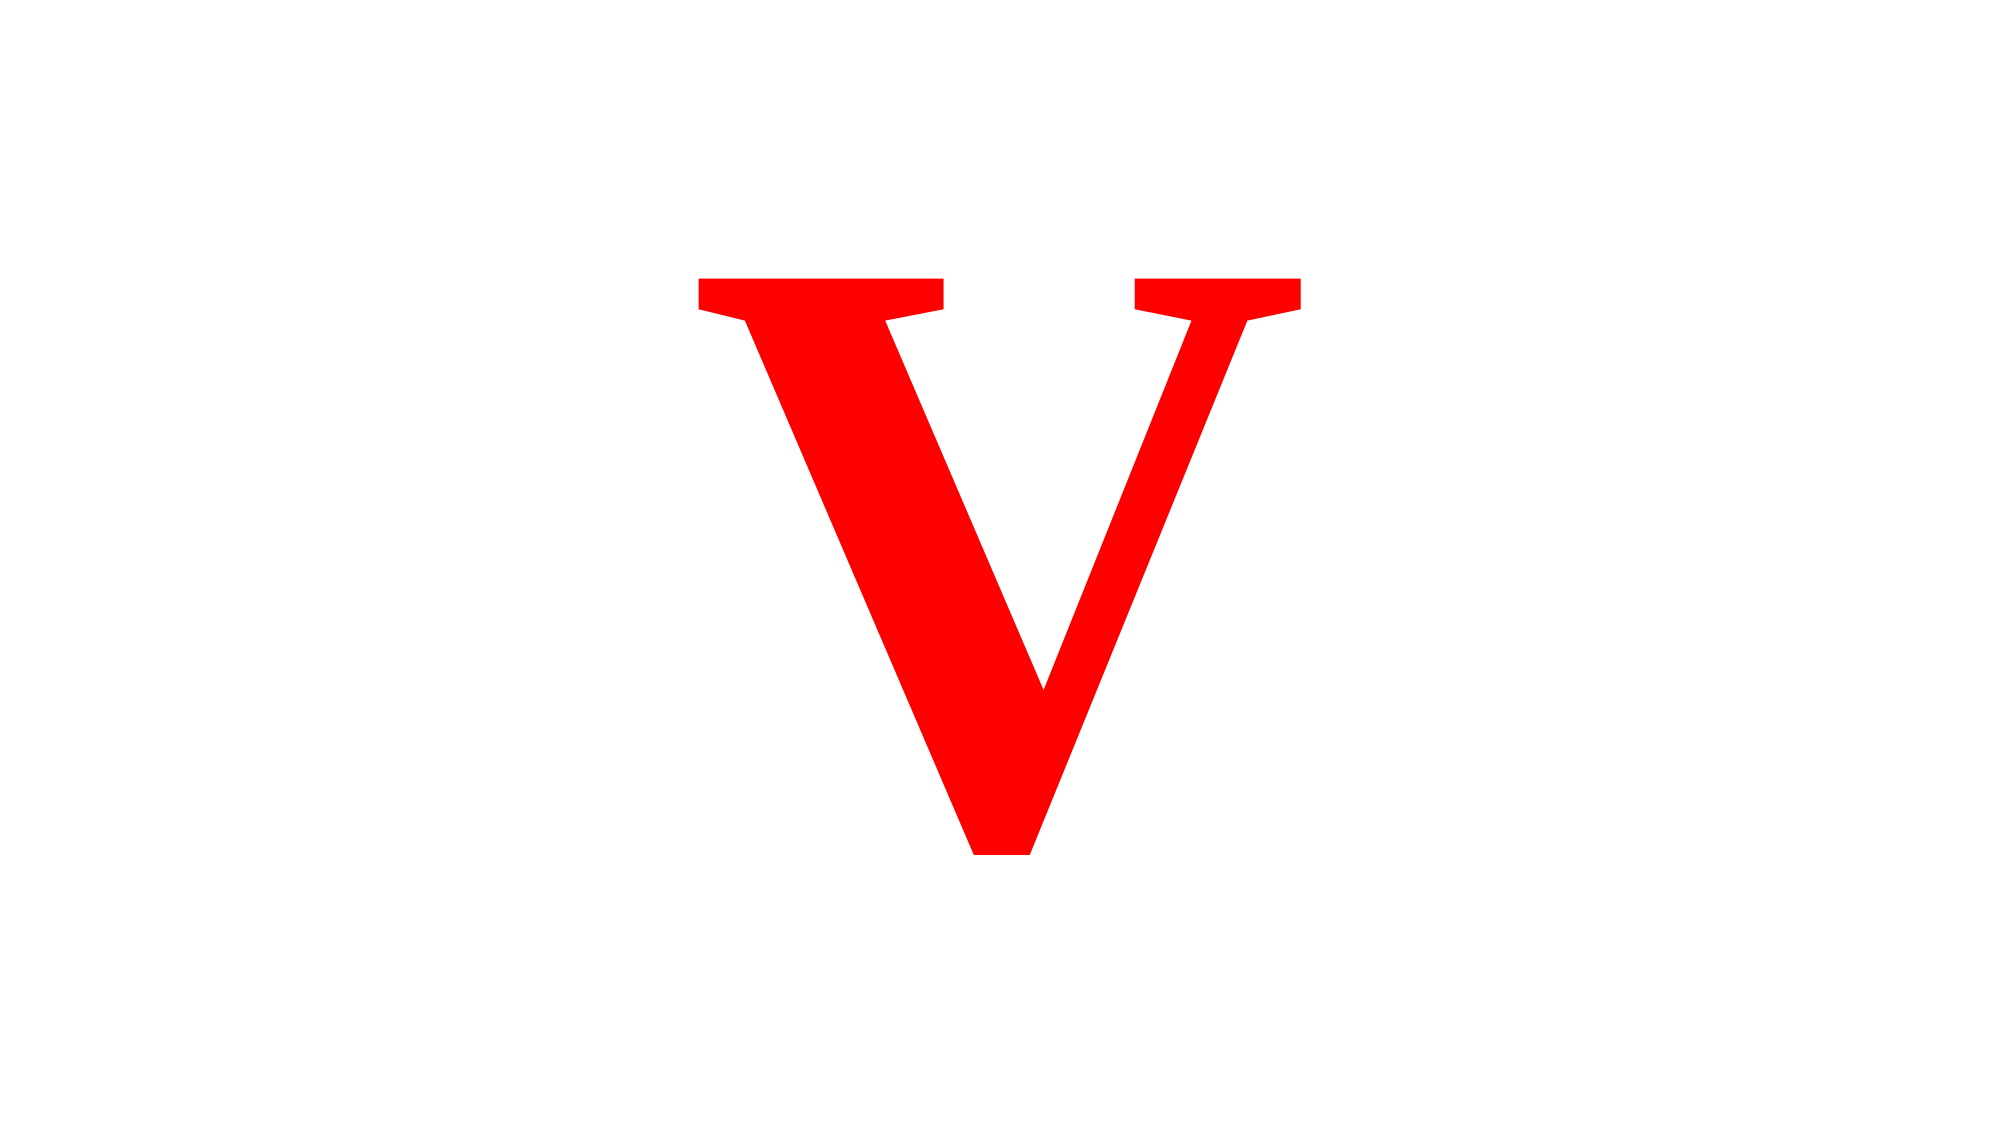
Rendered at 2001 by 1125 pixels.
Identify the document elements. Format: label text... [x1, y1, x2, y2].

list V [137, 92, 1863, 1014]
